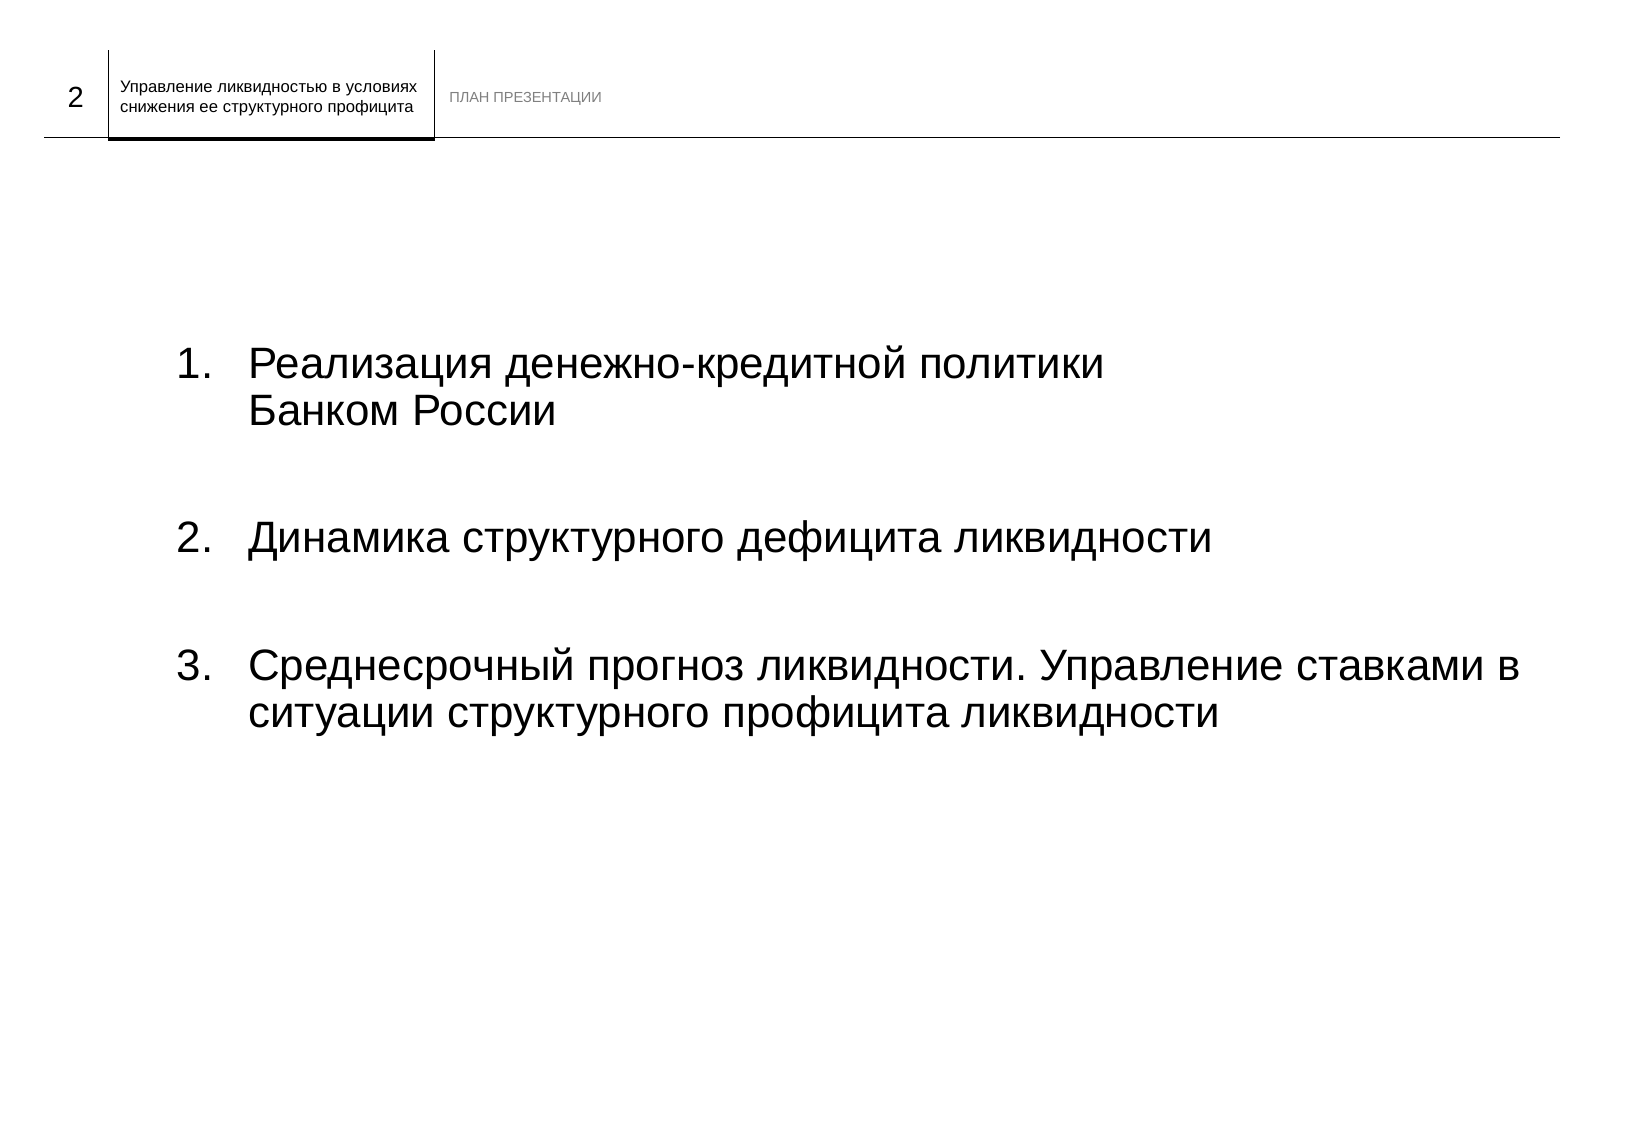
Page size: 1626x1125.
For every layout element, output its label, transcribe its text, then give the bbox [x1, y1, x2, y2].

list Реализация денежно-кредитной политики Банком России Динамика структурного дефицита ликвидности Среднесрочный прогноз ликвидности. Управление ставками в ситуации структурного профицита ликвидности [176, 207, 1538, 1039]
slide_number 2 [43, 65, 108, 126]
list План презентации [449, 55, 925, 141]
